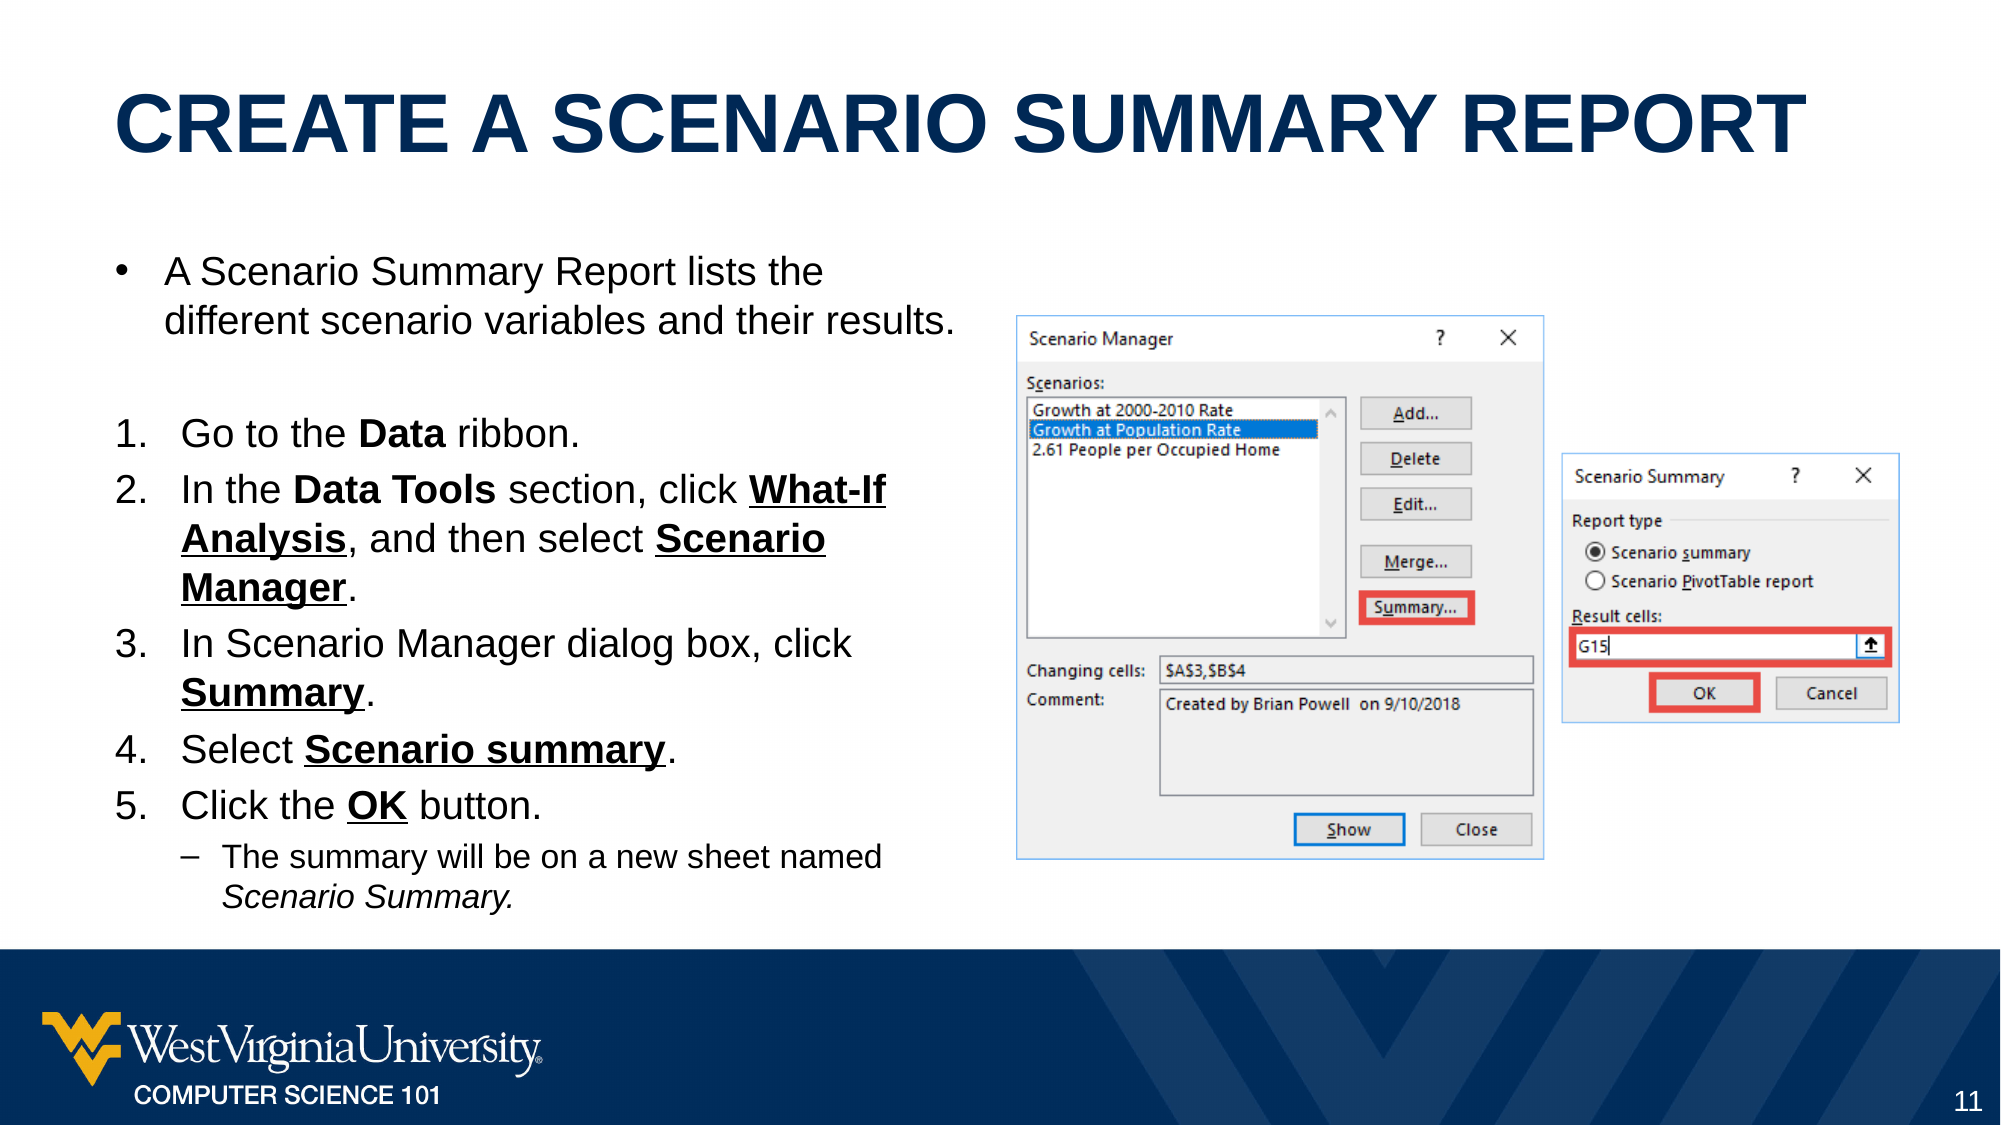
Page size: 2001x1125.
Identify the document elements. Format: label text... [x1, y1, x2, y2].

slide_number 11 [1532, 1074, 1999, 1125]
list A Scenario Summary Report lists the different scenario variables and their results. Go to the Data ribbon. In the Data Tools section, click What-If Analysis, and then select Scenario Manager. In Scenario Manager dialog box, click Summary. Select Scenario summary. Click the OK button. The summary will be on a new sheet named Scenario Summary. [99, 237, 984, 938]
title Create a Scenario Summary Report [99, 24, 1900, 213]
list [1016, 315, 1901, 860]
picture [0, 0, 2001, 1125]
